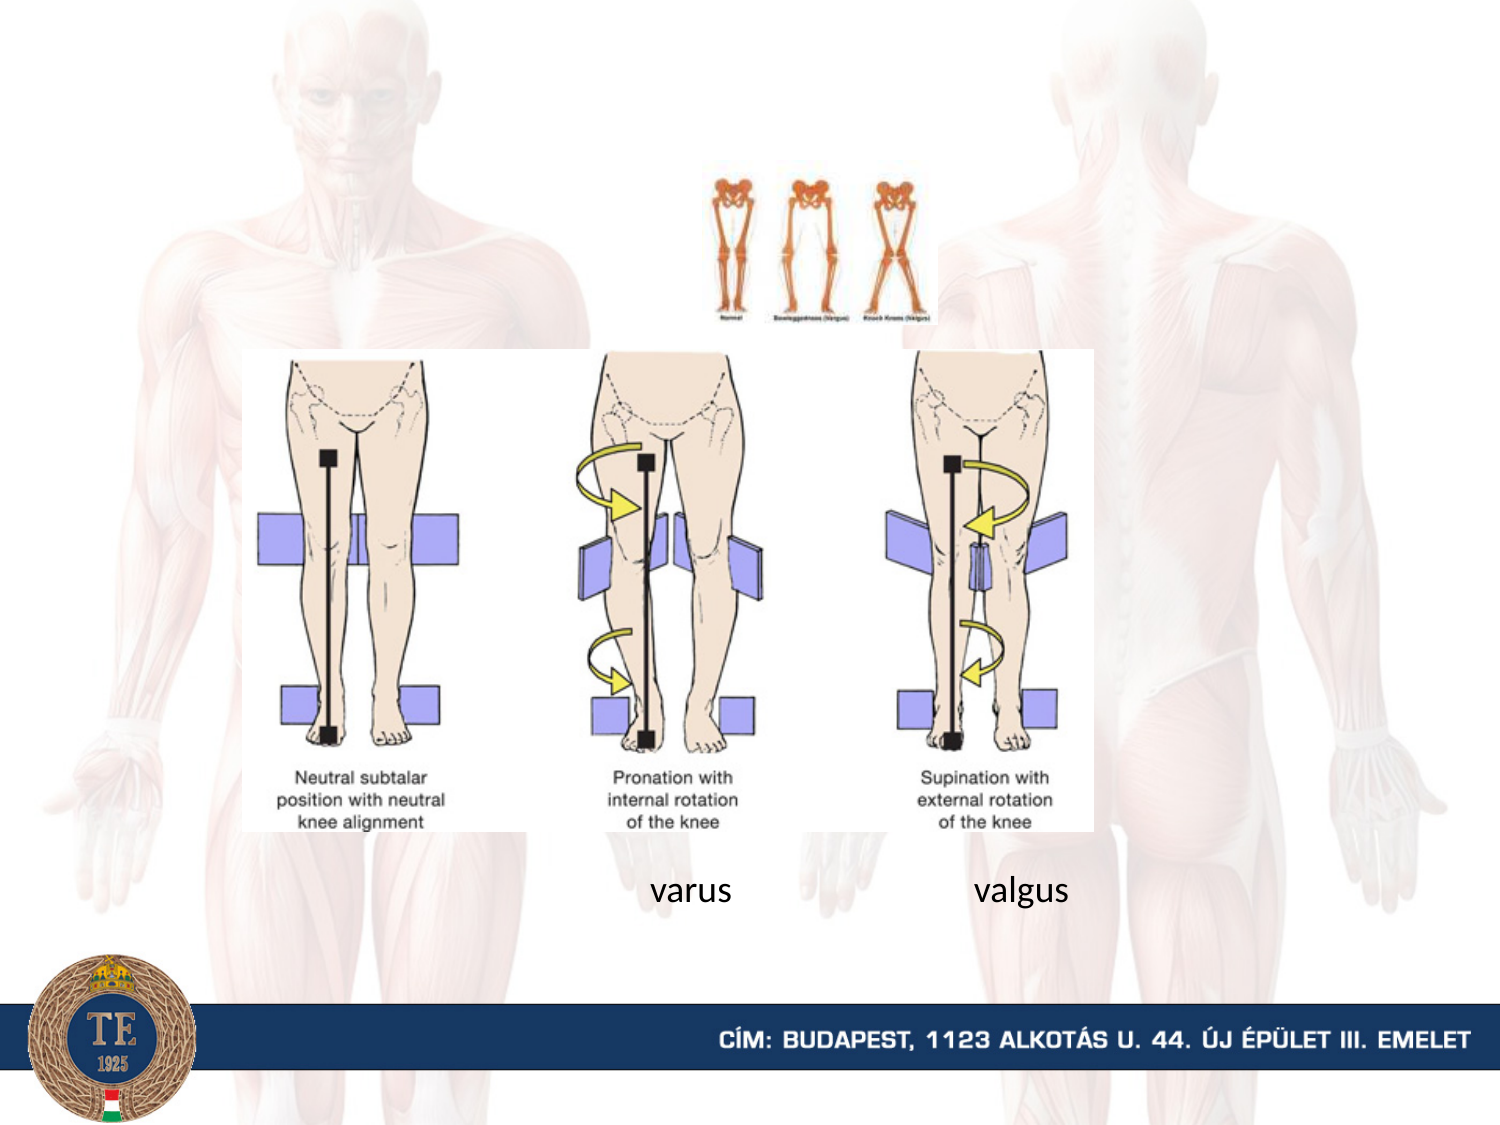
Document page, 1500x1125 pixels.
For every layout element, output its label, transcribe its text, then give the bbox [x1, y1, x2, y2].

picture [0, 0, 1500, 1125]
text_box varus [584, 857, 798, 918]
text_box valgus [915, 857, 1128, 918]
